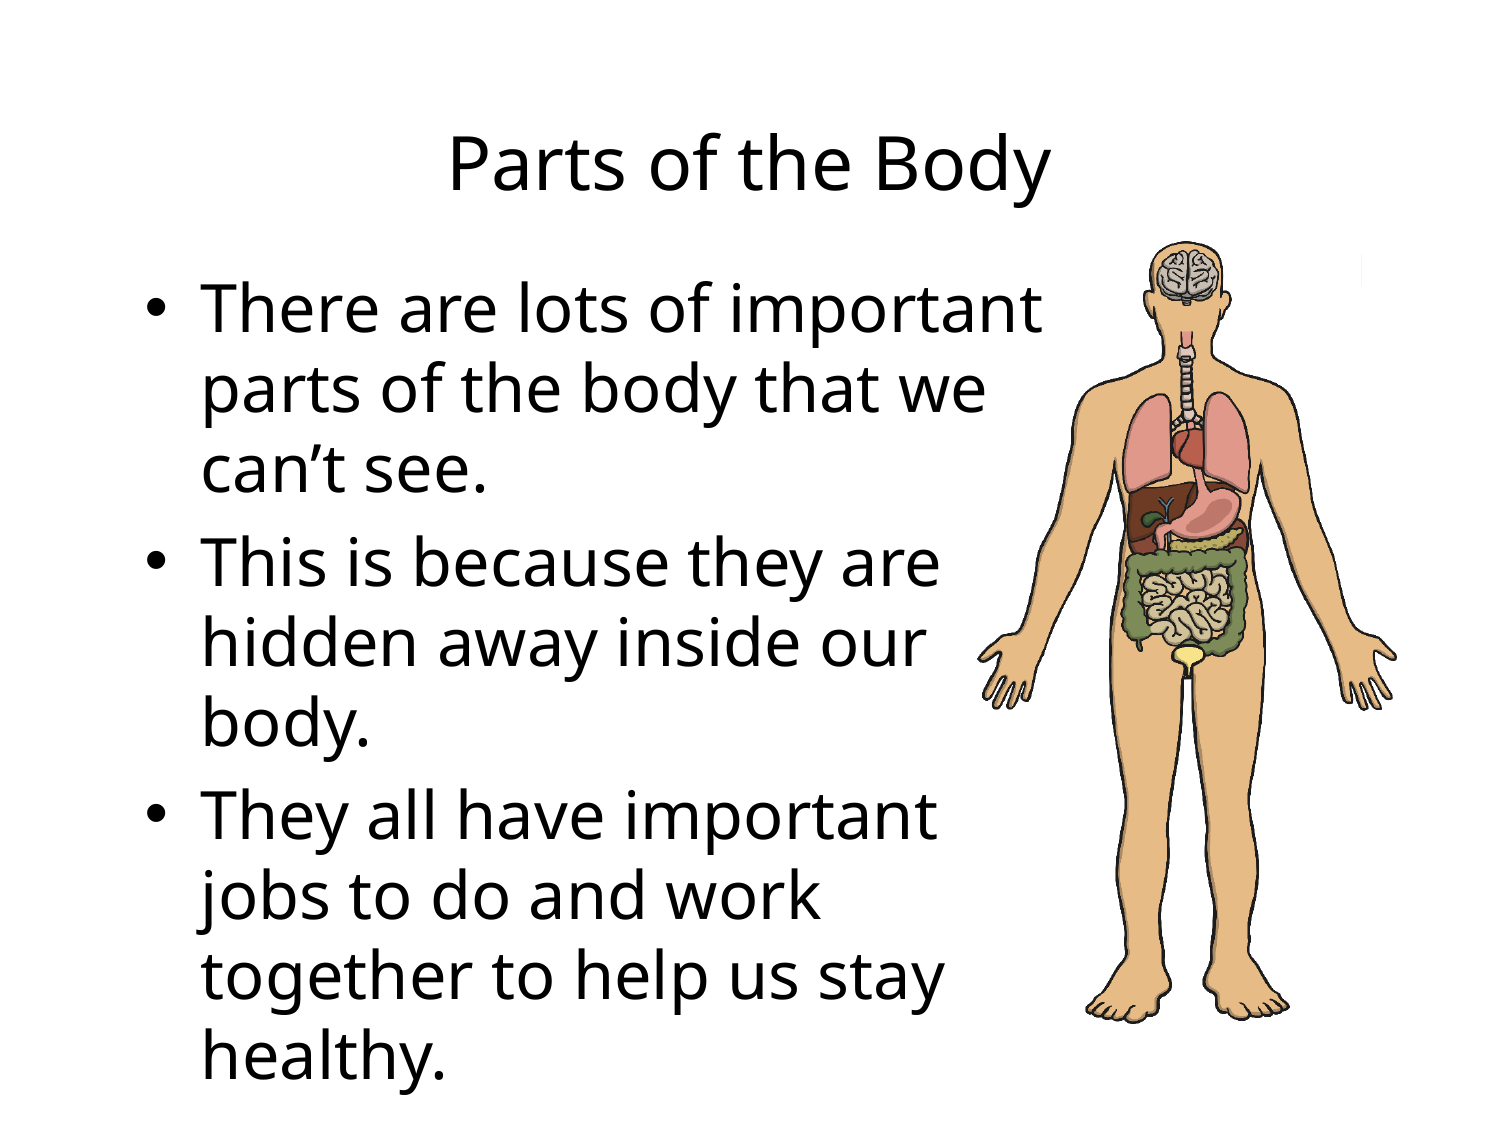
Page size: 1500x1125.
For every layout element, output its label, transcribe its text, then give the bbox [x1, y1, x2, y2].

title Parts of the Body [75, 78, 1424, 242]
picture [977, 241, 1397, 1024]
list There are lots of important parts of the body that we can’t see. This is because they are hidden away inside our body. They all have important jobs to do and work together to help us stay healthy. [126, 248, 972, 1000]
